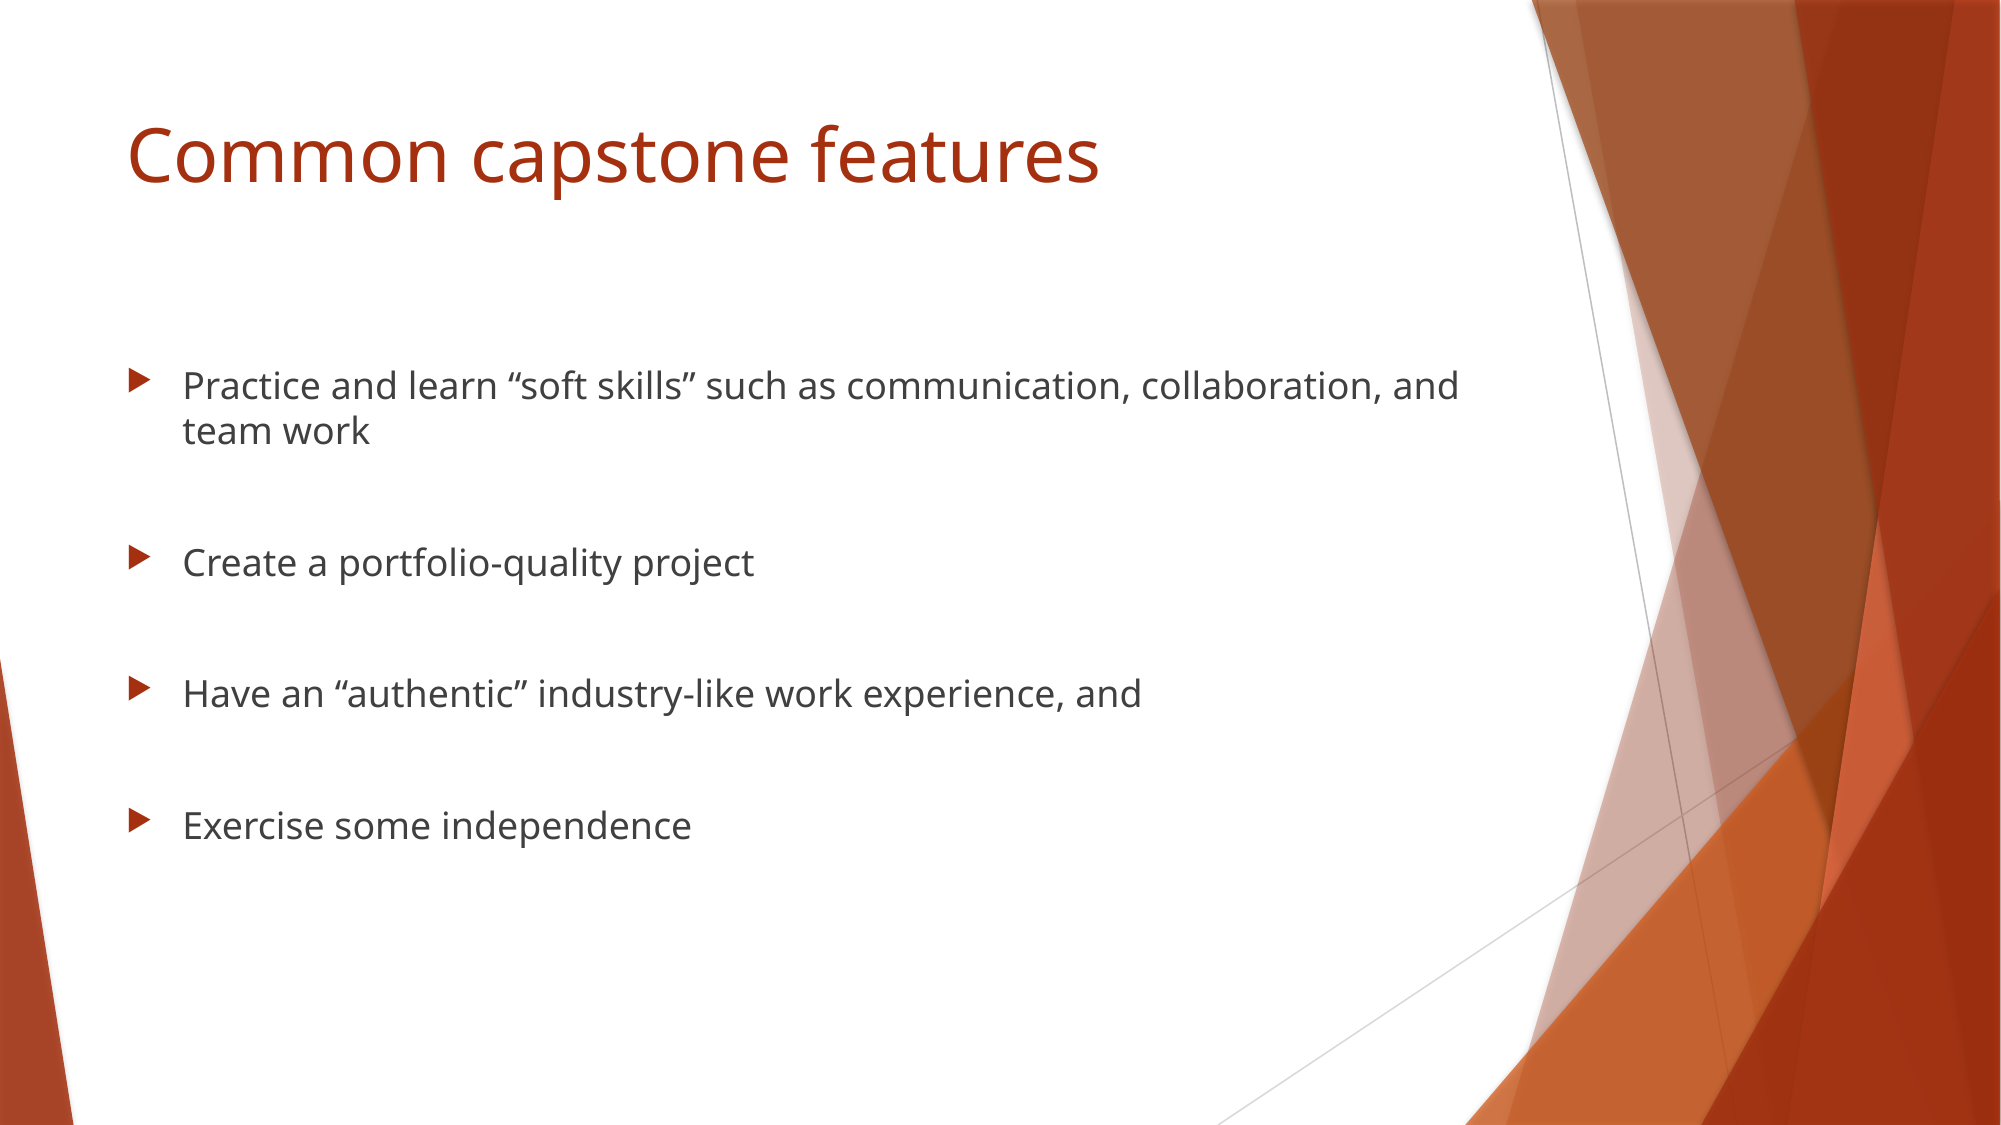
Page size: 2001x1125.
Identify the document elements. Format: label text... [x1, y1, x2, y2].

title Common capstone features [111, 99, 1522, 317]
list Practice and learn “soft skills” such as communication, collaboration, and team work Create a portfolio-quality project Have an “authentic” industry-like work experience, and Exercise some independence [111, 354, 1522, 992]
